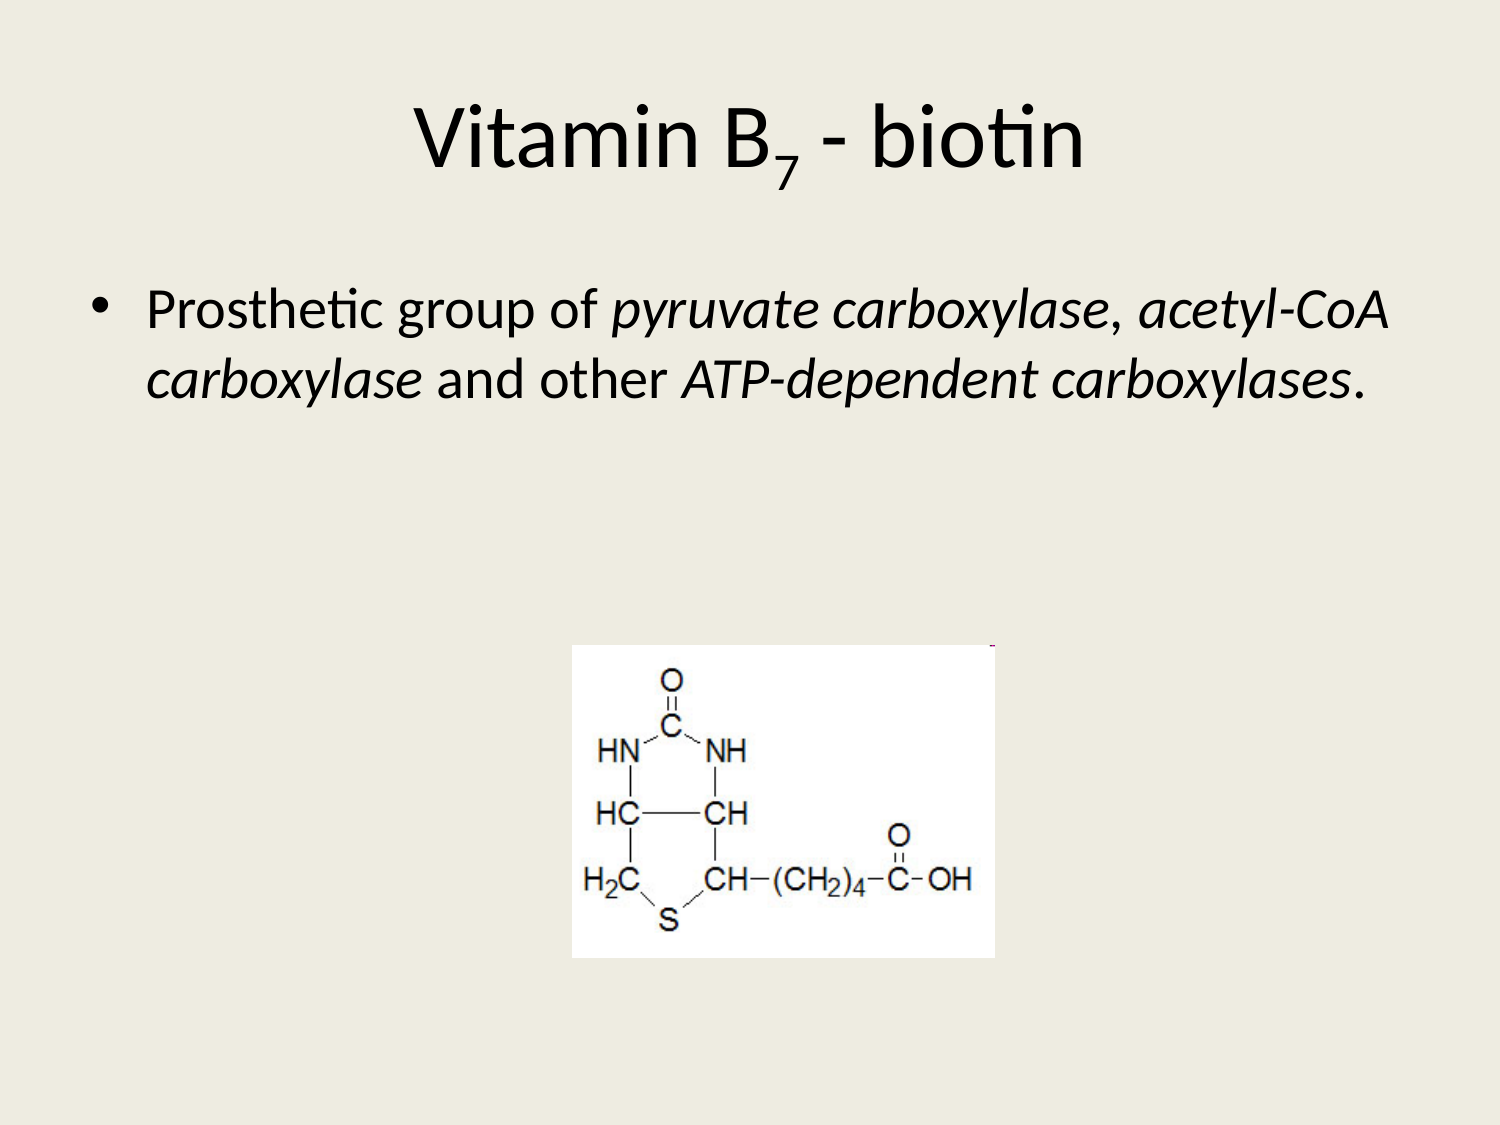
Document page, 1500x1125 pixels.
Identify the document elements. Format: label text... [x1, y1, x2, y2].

picture [572, 644, 995, 958]
title Vitamin B7 - biotin [75, 45, 1425, 233]
list Prosthetic group of pyruvate carboxylase, acetyl-CoA carboxylase and other ATP-dependent carboxylases. [75, 262, 1425, 1005]
